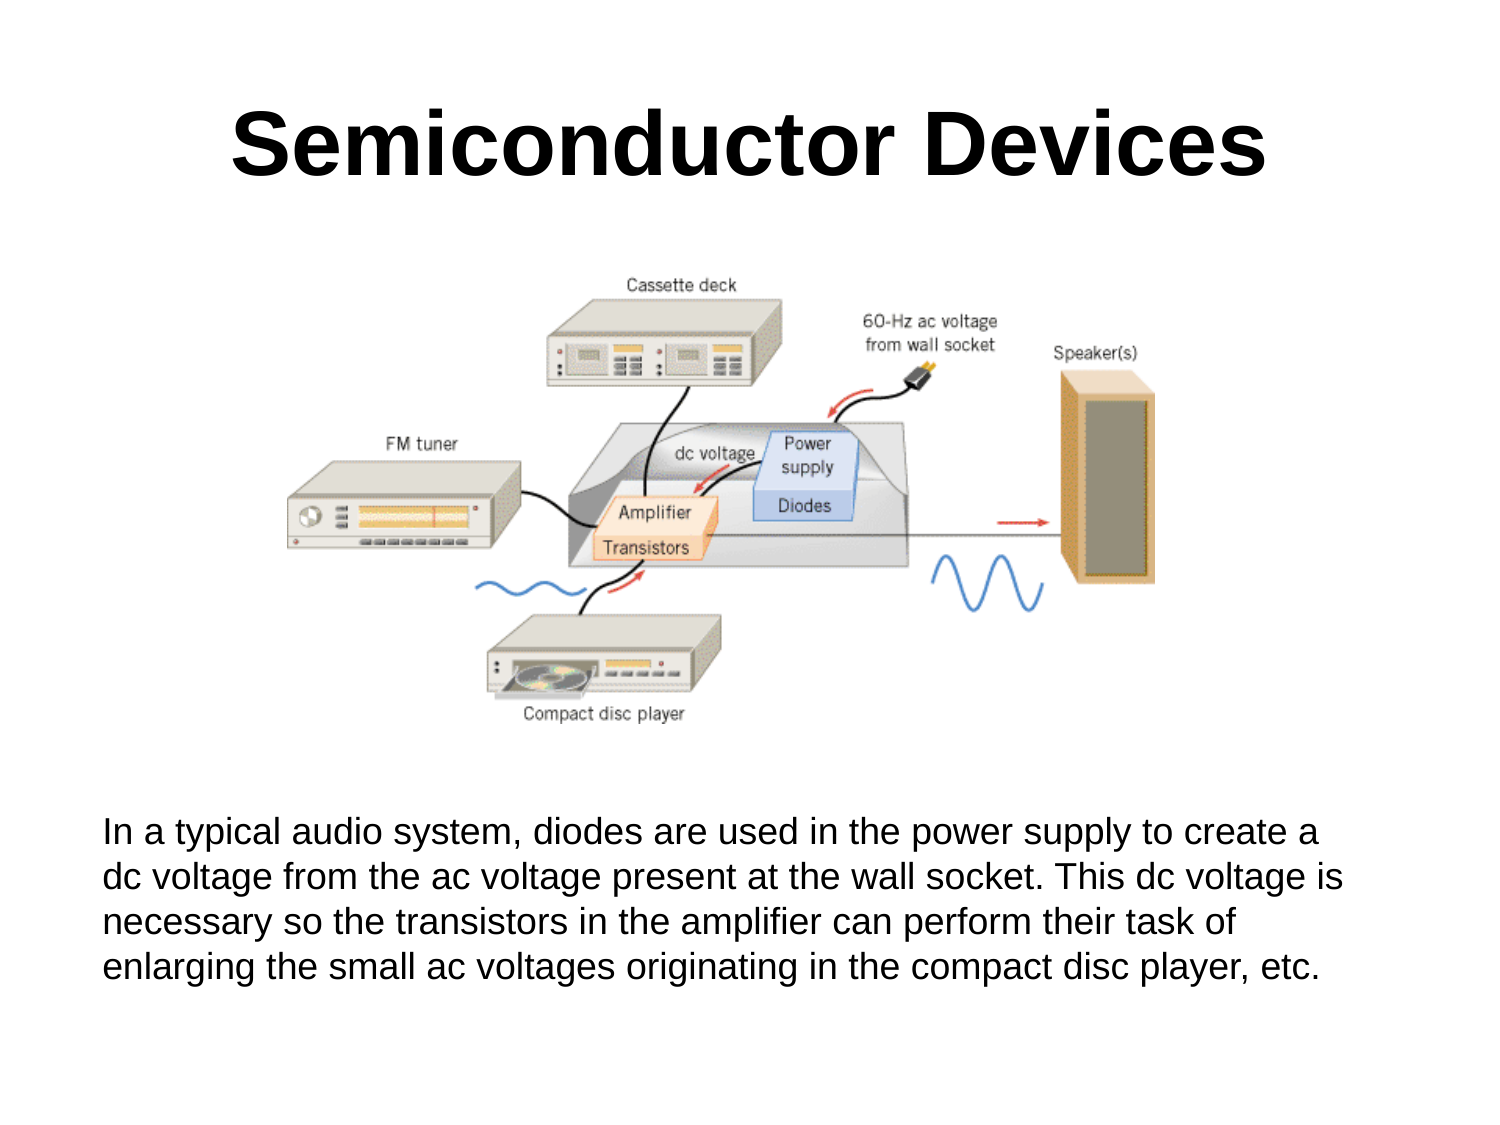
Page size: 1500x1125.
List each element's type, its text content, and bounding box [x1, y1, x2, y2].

title Semiconductor Devices [74, 44, 1426, 233]
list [287, 274, 1155, 724]
text_box In a typical audio system, diodes are used in the power supply to create a dc voltage from the ac voltage present at the wall socket. This dc voltage is necessary so the transistors in the amplifier can perform their task of enlarging the small ac voltages originating in the compact disc player, etc. [87, 799, 1375, 995]
